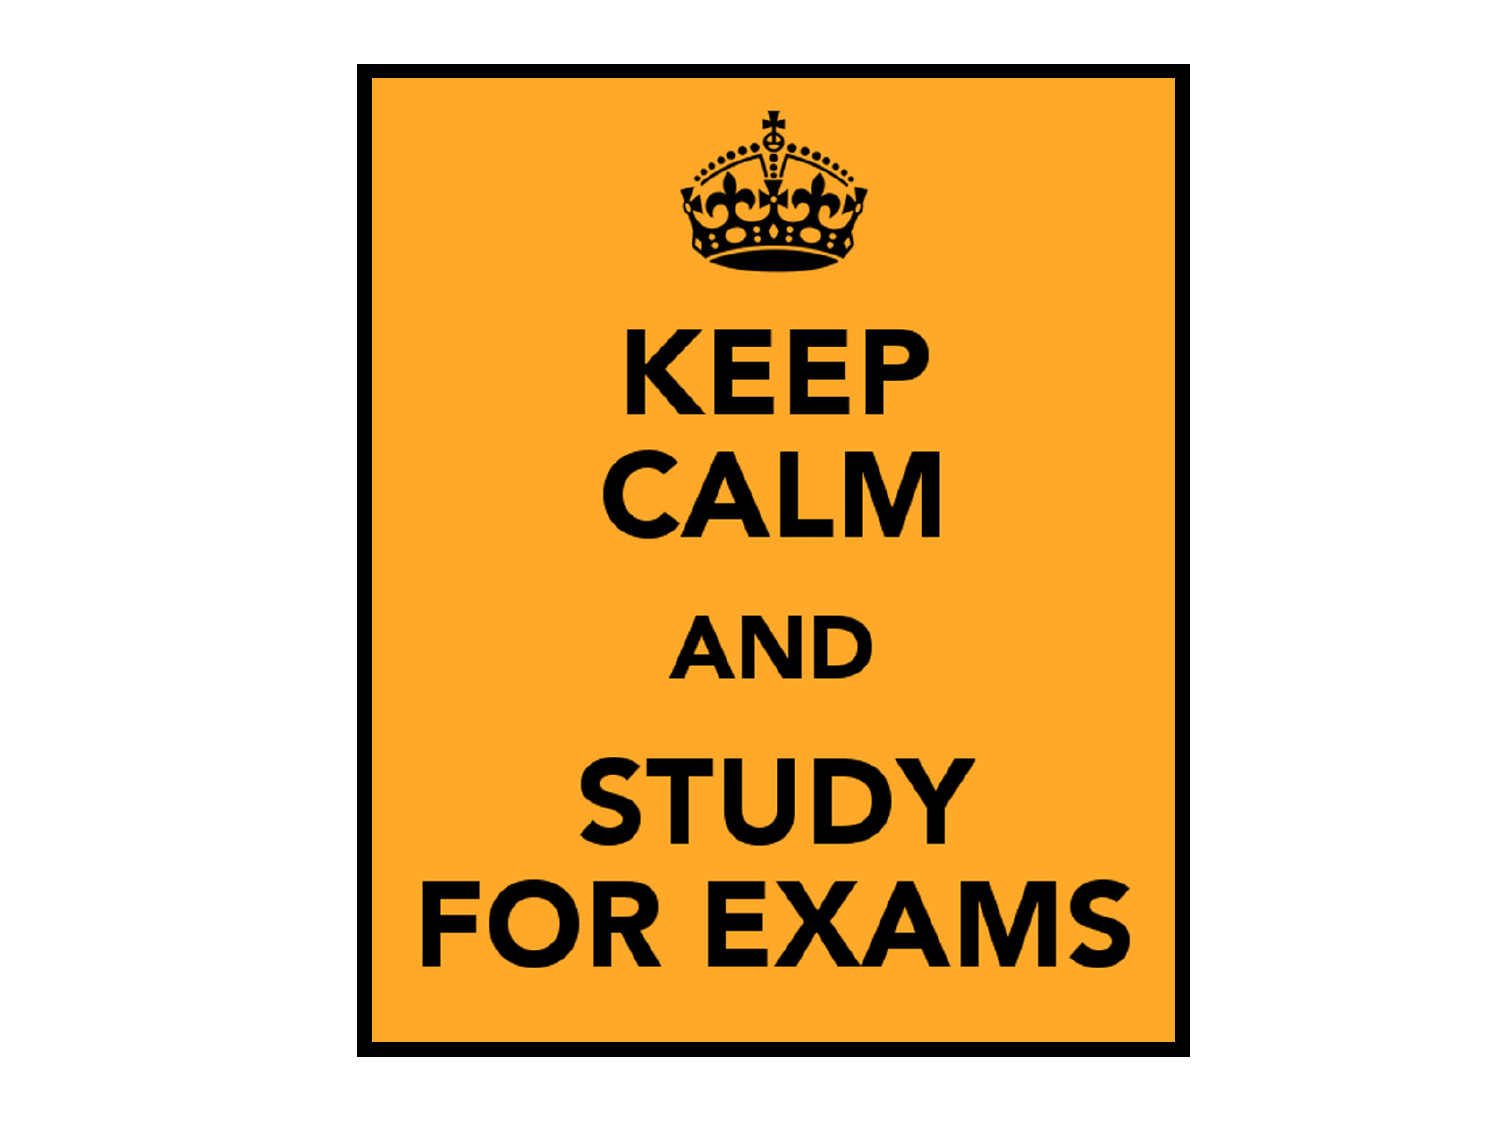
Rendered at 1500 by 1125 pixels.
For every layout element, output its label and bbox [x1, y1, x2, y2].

picture [371, 77, 1176, 1043]
